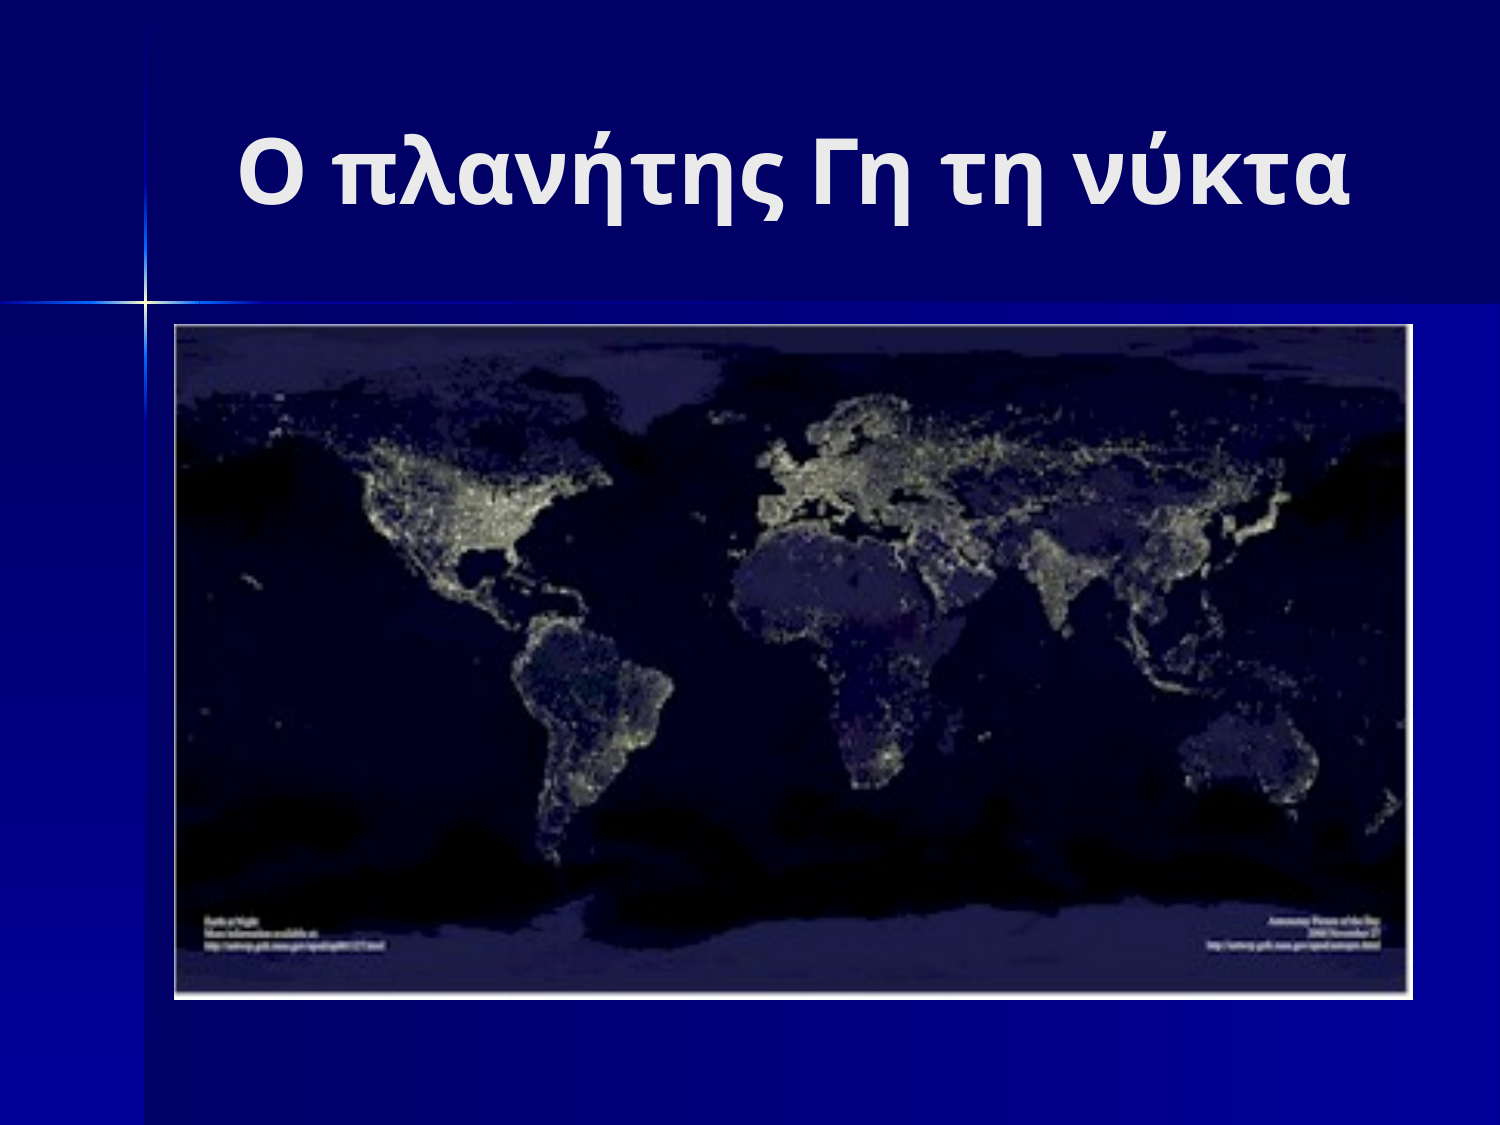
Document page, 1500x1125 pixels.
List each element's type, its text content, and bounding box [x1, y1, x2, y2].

title Ο πλανήτης Γη τη νύκτα [174, 49, 1413, 286]
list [174, 324, 1413, 1001]
